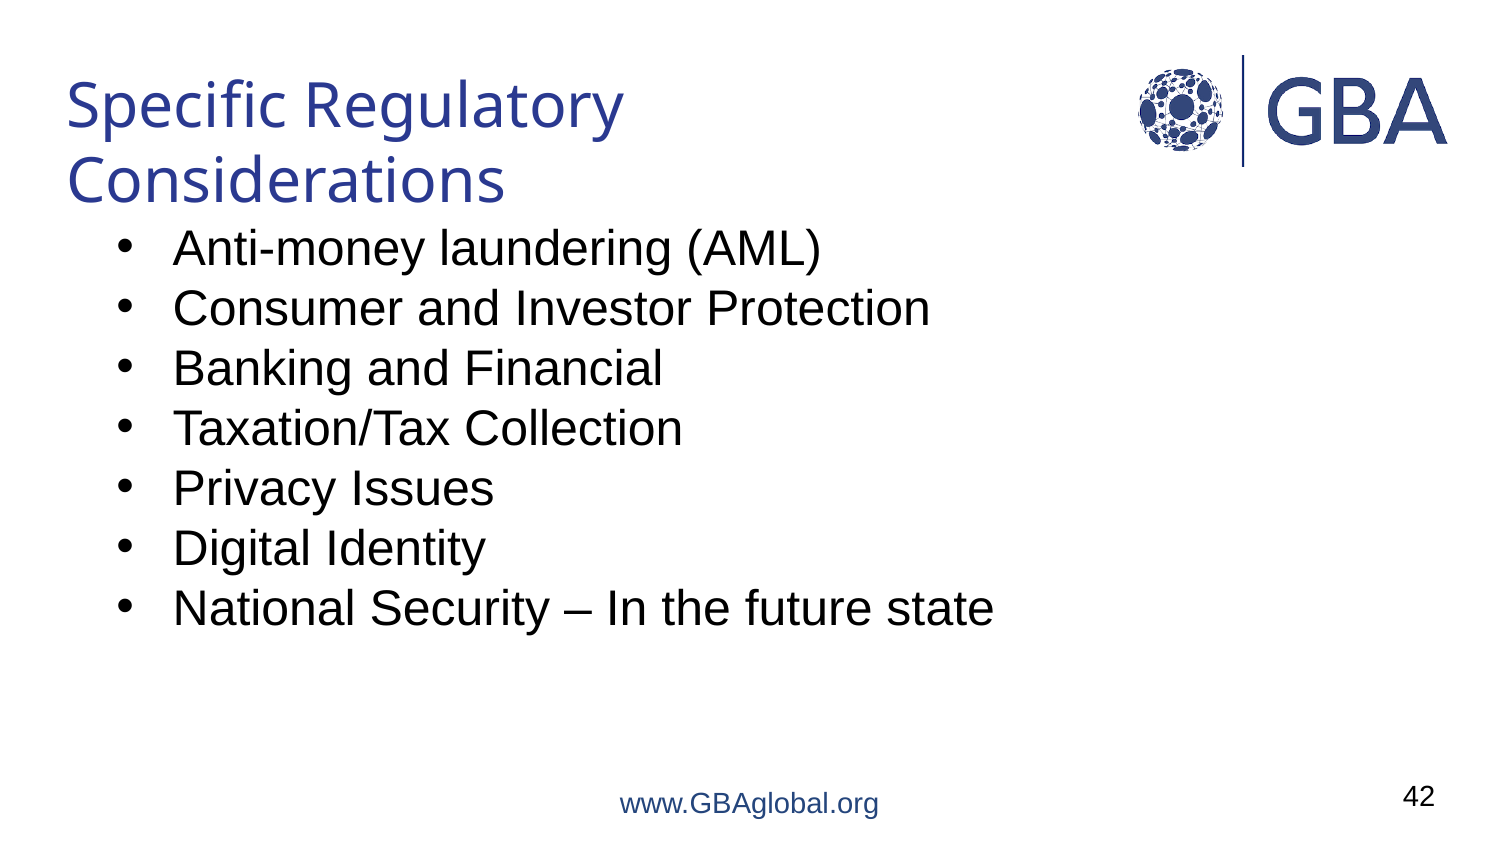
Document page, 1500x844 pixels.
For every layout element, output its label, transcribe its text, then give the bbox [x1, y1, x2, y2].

slide_number 42 [1387, 762, 1478, 828]
title Specific Regulatory Considerations [51, 50, 1085, 151]
picture [1135, 55, 1449, 167]
text_box Anti-money laundering (AML) Consumer and Investor Protection Banking and Financial Taxation/Tax Collection Privacy Issues Digital Identity National Security – In the future state [101, 208, 1209, 738]
